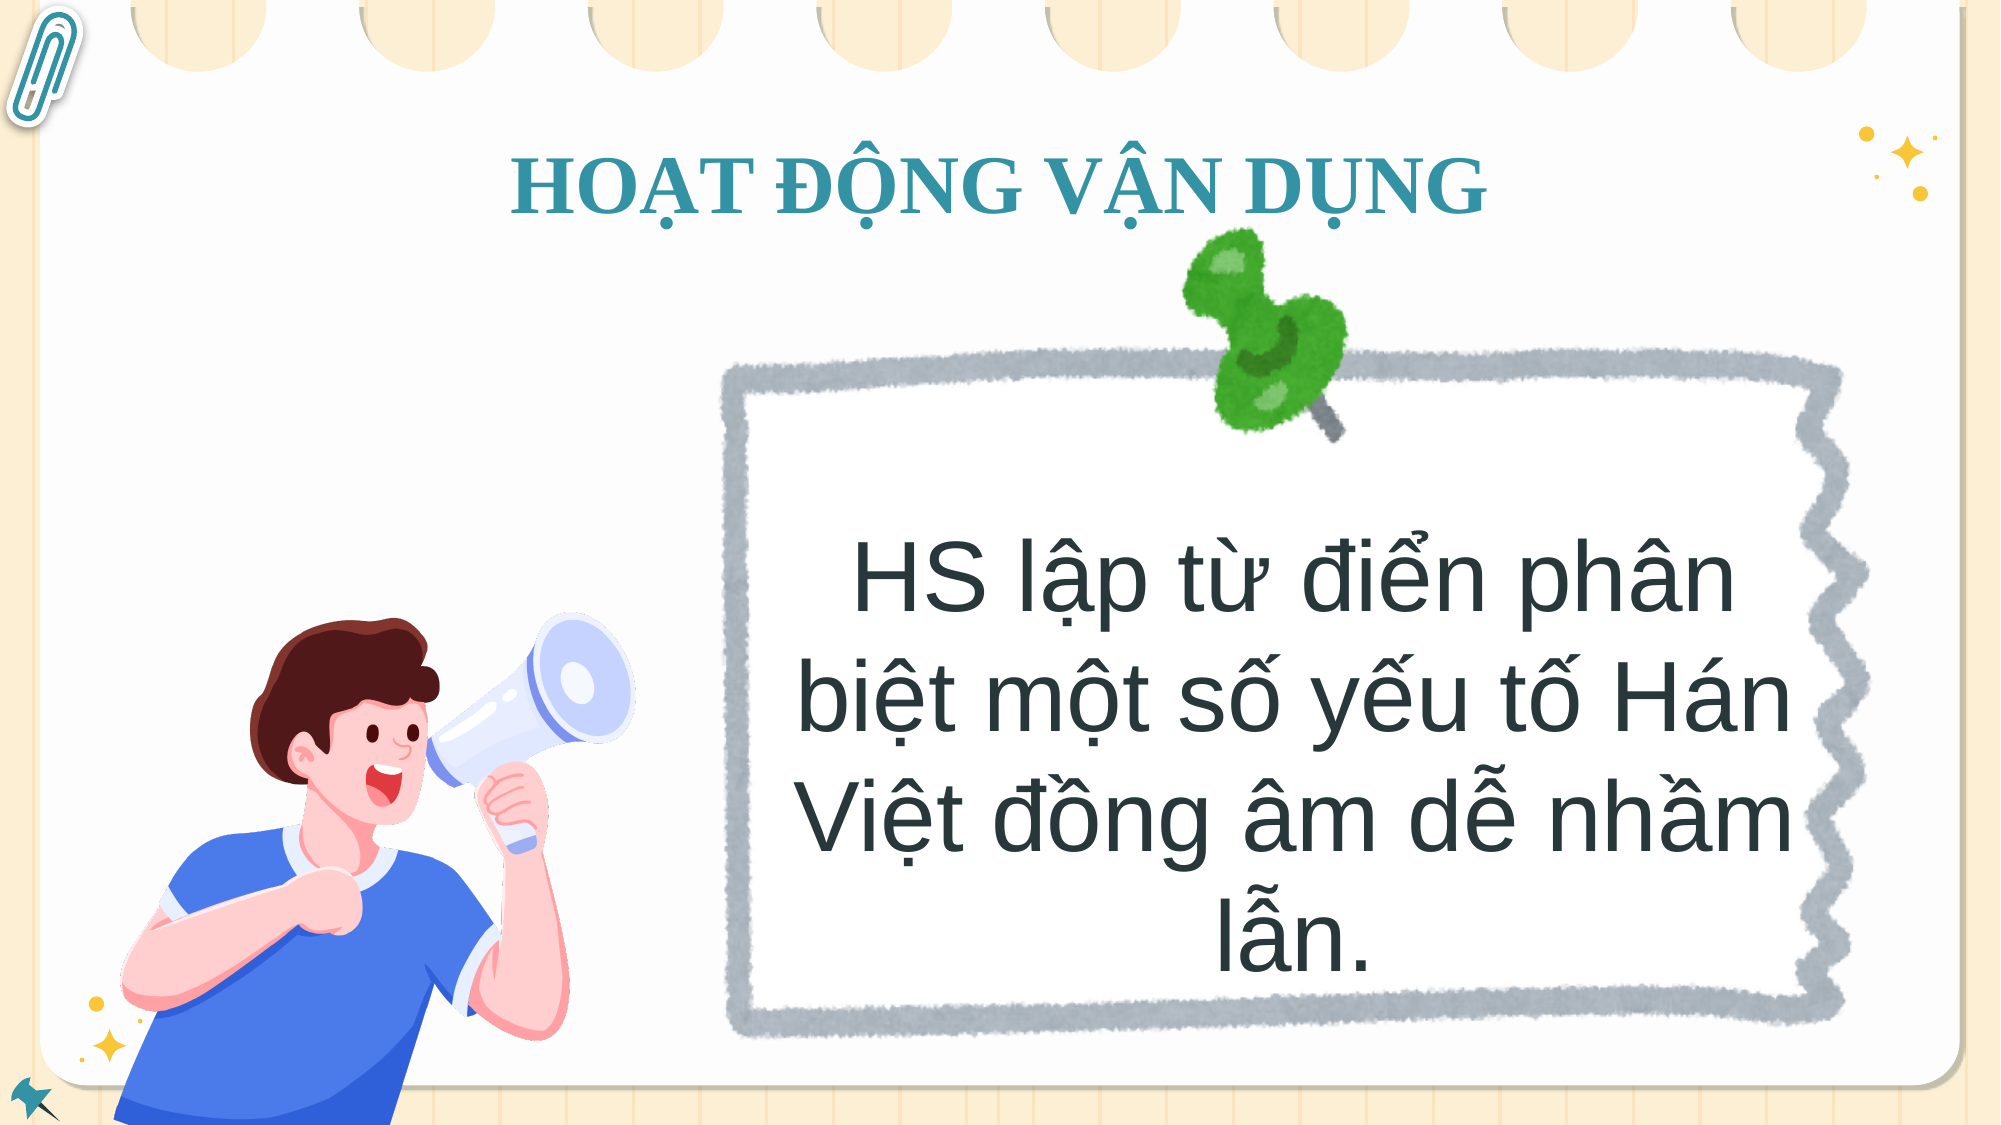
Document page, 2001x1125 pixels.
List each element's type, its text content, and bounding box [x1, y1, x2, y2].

text_box [716, 223, 1874, 1042]
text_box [0, 37, 102, 94]
text_box HOẠT ĐỘNG VẬN DỤNG [250, 73, 1750, 238]
text_box HS lập từ điển phân biệt một số yếu tố Hán Việt đồng âm dễ nhầm lẫn. [757, 504, 1832, 999]
picture [40, 556, 660, 1125]
